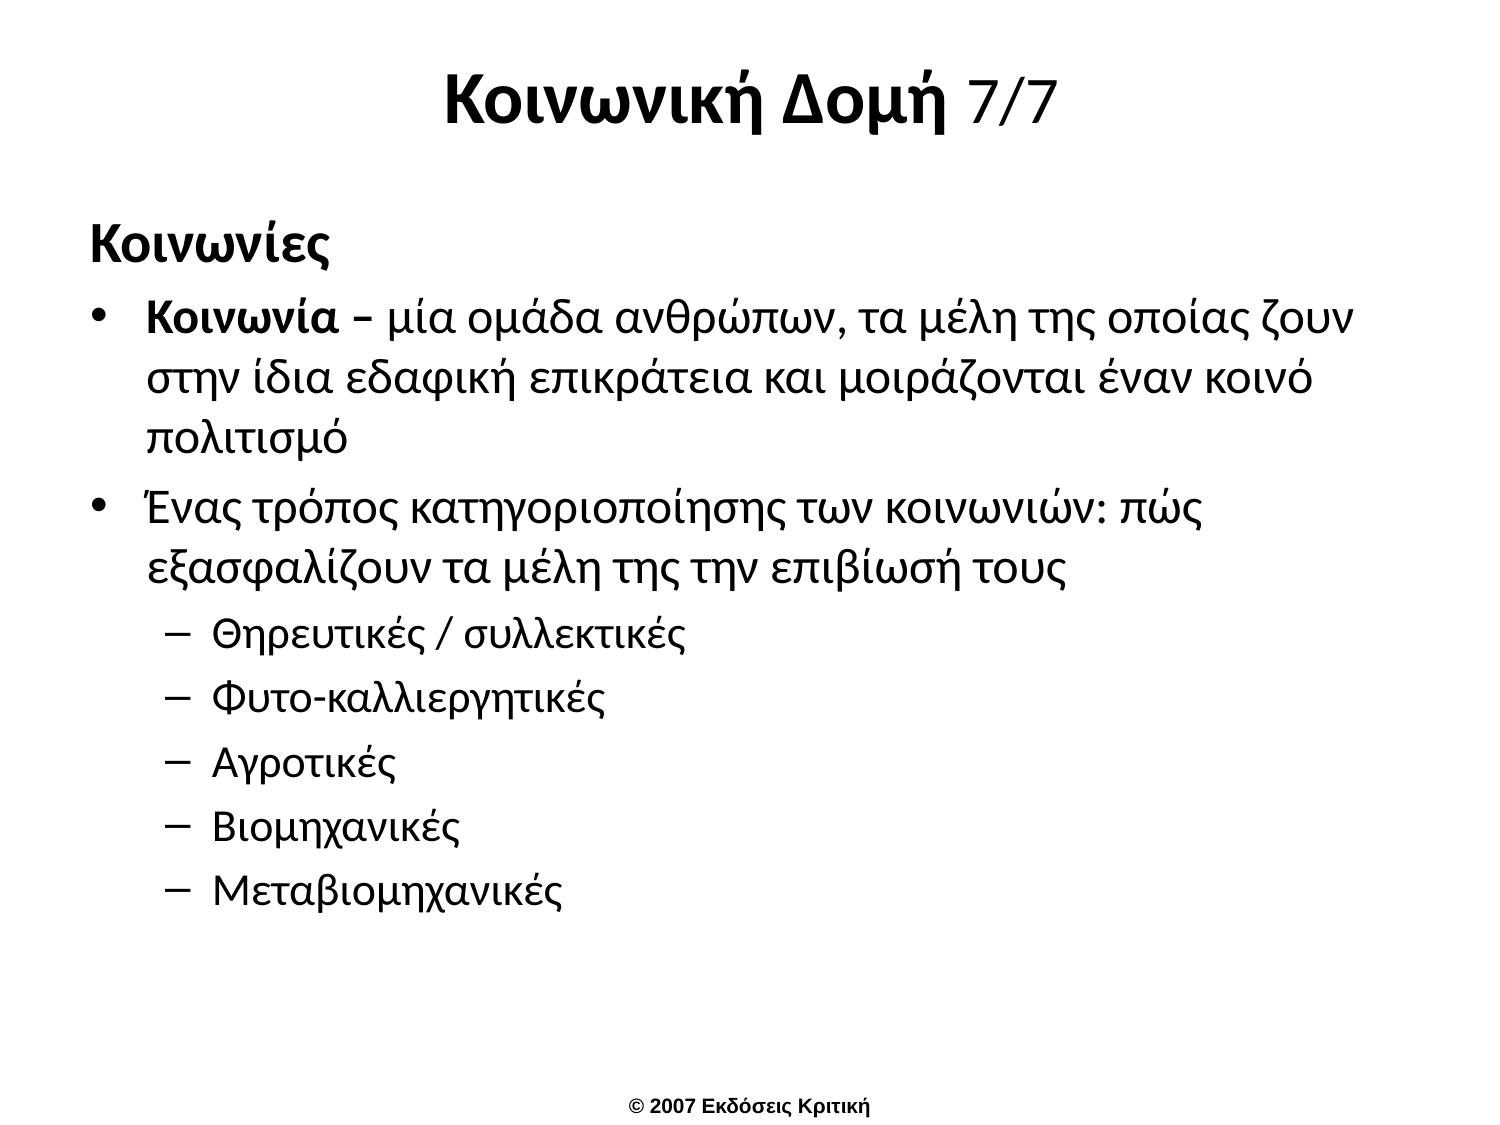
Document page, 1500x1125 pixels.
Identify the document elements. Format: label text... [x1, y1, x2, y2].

title Κοινωνική Δομή 7/7 [76, 19, 1427, 169]
list Κοινωνίες Κοινωνία – μία ομάδα ανθρώπων, τα μέλη της οποίας ζουν στην ίδια εδαφική επικράτεια και μοιράζονται έναν κοινό πολιτισμό Ένας τρόπος κατηγοριοποίησης των κοινωνιών: πώς εξασφαλίζουν τα μέλη της την επιβίωσή τους Θηρευτικές / συλλεκτικές Φυτο-καλλιεργητικές Αγροτικές Βιομηχανικές Μεταβιομηχανικές [75, 196, 1425, 922]
